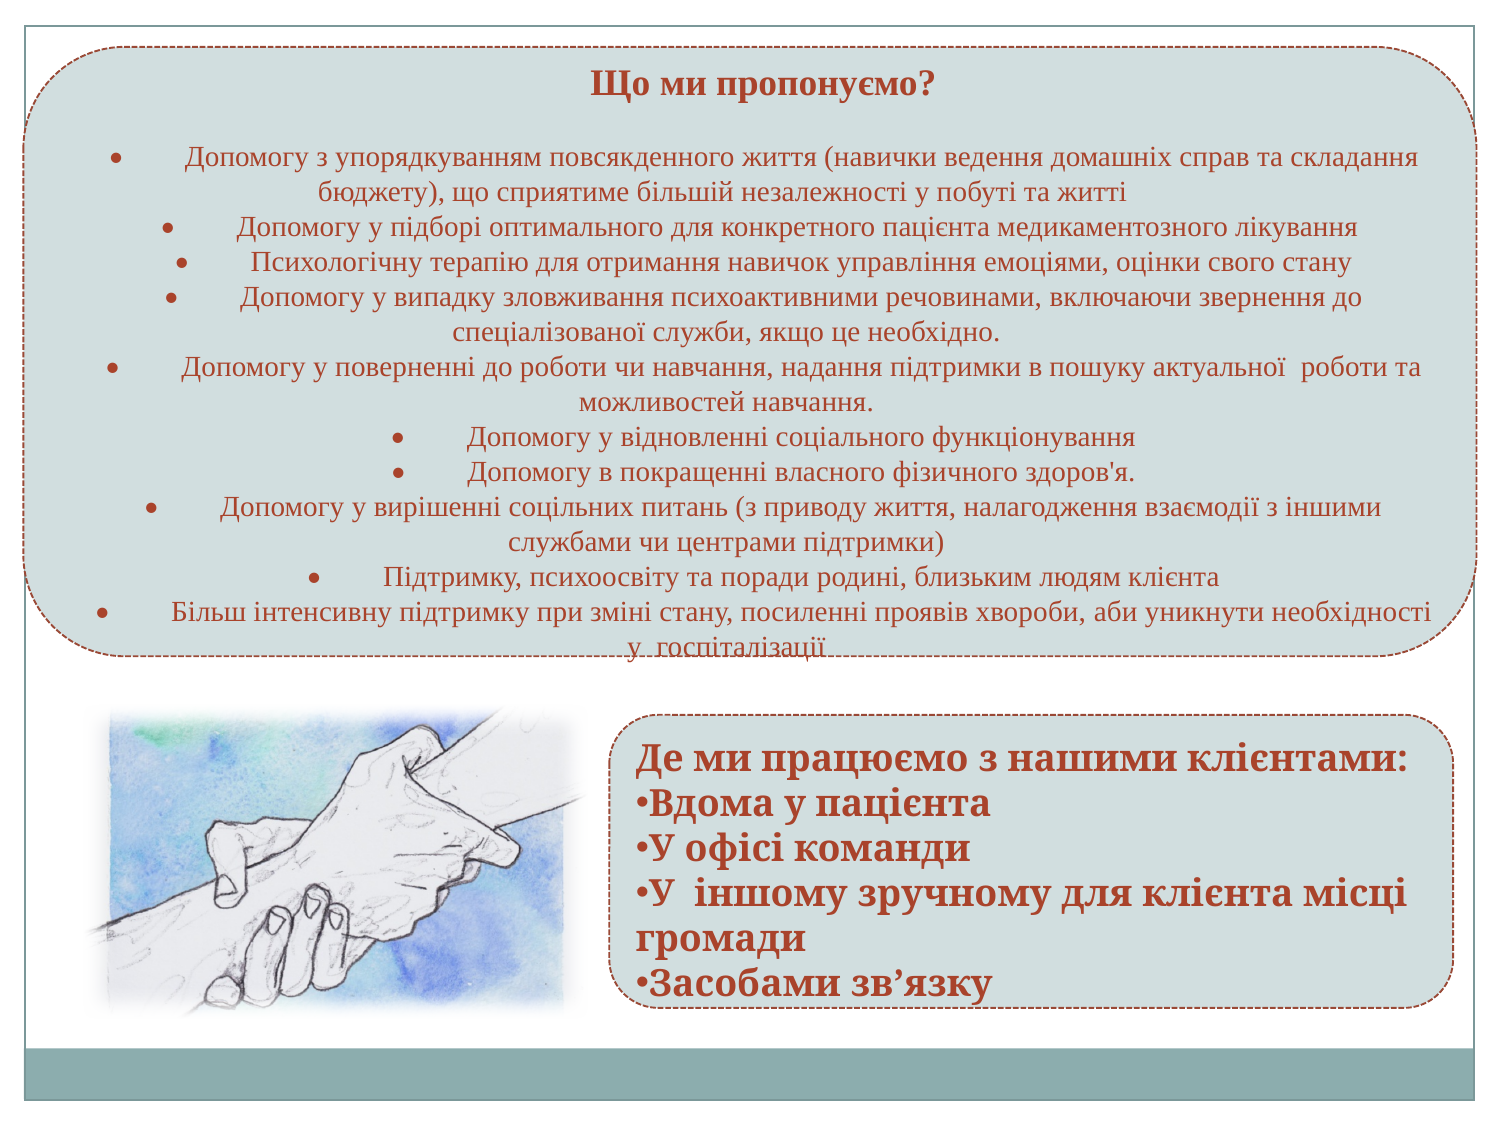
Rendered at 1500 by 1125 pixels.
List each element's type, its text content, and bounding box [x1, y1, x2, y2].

text_box [96, 45, 1400, 50]
picture [81, 702, 589, 1020]
text_box [608, 730, 621, 993]
text_box Де ми працюємо з нашими клієнтами: Вдома у пацієнта У офісі команди У іншому зручному для клієнта місці громади Засобами зв’язку [621, 726, 1454, 1012]
text_box [1453, 82, 1478, 621]
text_box Що ми пропонуємо? • Допомогу з упорядкуванням повсякденного життя (навички ведення домашніх справ та складання бюджету), що сприятиме більшій незалежності у побуті та житті • Допомогу у підборі оптимального для конкретного пацієнта медикаментозного лікування • Психологічну терапію для отримання навичок управління емоціями, оцінки свого стану • Допомогу у випадку зловживання психоактивними речовинами, включаючи звернення до спеціалізованої служби, якщо це необхідно. • Допомогу у поверненні до роботи чи навчання, надання підтримки в пошуку актуальної роботи та можливостей навчання. • Допомогу у відновленні соціального функціонування • Допомогу в покращенні власного фізичного здоров'я. • Допомогу у вирішенні соцільних питань (з приводу життя, налагодження взаємодії з іншими службами чи центрами підтримки) • Підтримку, психоосвіту та поради родині, близьким людям клієнта • Більш інтенсивну підтримку при зміні стану, посиленні проявів хвороби, аби уникнути необхідності у госпіталізації [0, 50, 1453, 670]
text_box [625, 713, 1437, 726]
